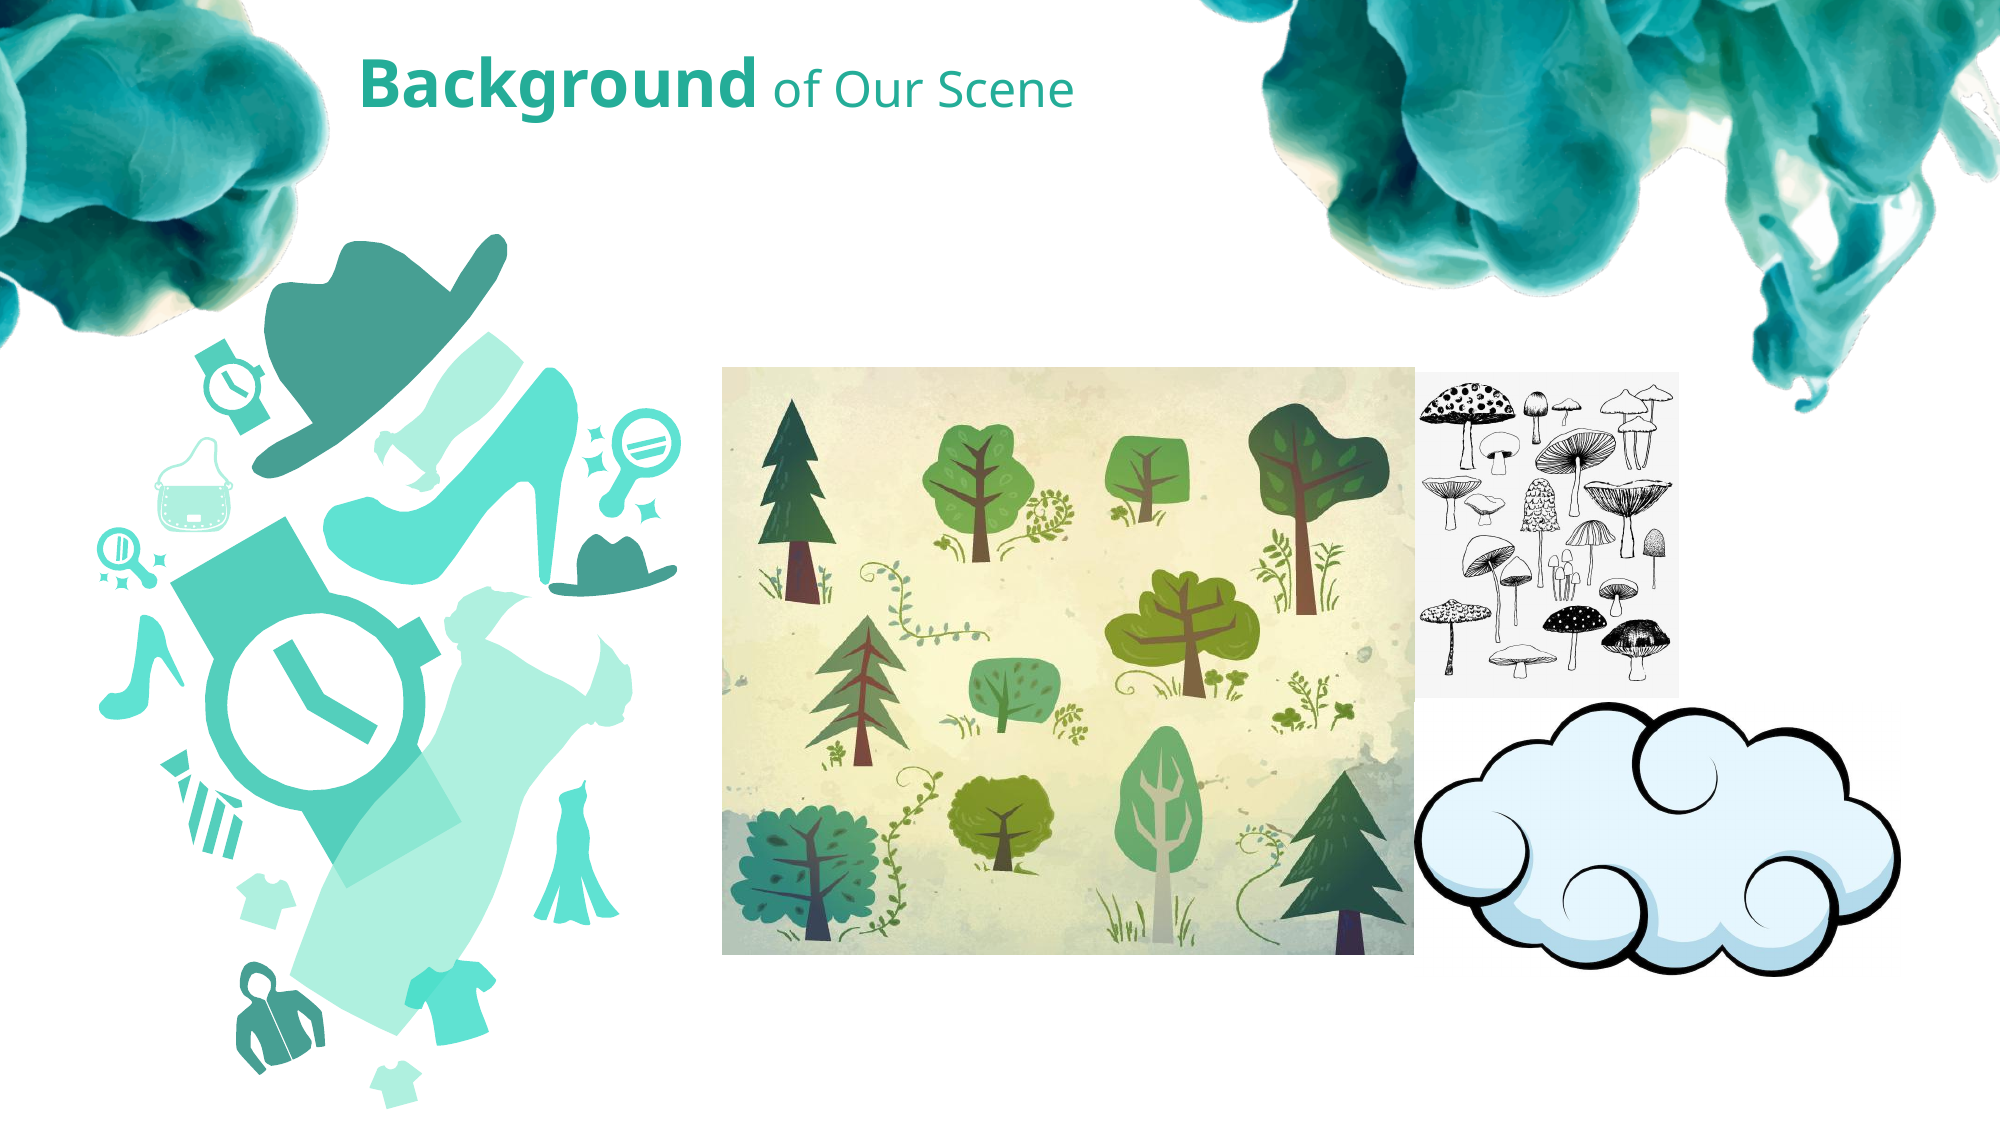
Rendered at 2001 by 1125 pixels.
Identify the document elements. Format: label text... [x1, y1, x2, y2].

text_box [236, 873, 297, 930]
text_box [154, 437, 234, 533]
text_box [533, 780, 620, 926]
text_box [548, 534, 678, 597]
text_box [575, 402, 685, 522]
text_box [93, 524, 162, 599]
text_box [289, 586, 633, 1037]
text_box [323, 367, 577, 585]
text_box [170, 516, 442, 864]
text_box [236, 961, 326, 1075]
text_box [369, 1060, 423, 1110]
text_box [374, 331, 524, 493]
text_box [251, 234, 508, 479]
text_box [175, 746, 240, 865]
picture [722, 367, 1901, 977]
text_box [194, 338, 271, 436]
text_box [98, 614, 185, 720]
list Background of Our Scene [341, 41, 1268, 130]
text_box [404, 959, 497, 1046]
